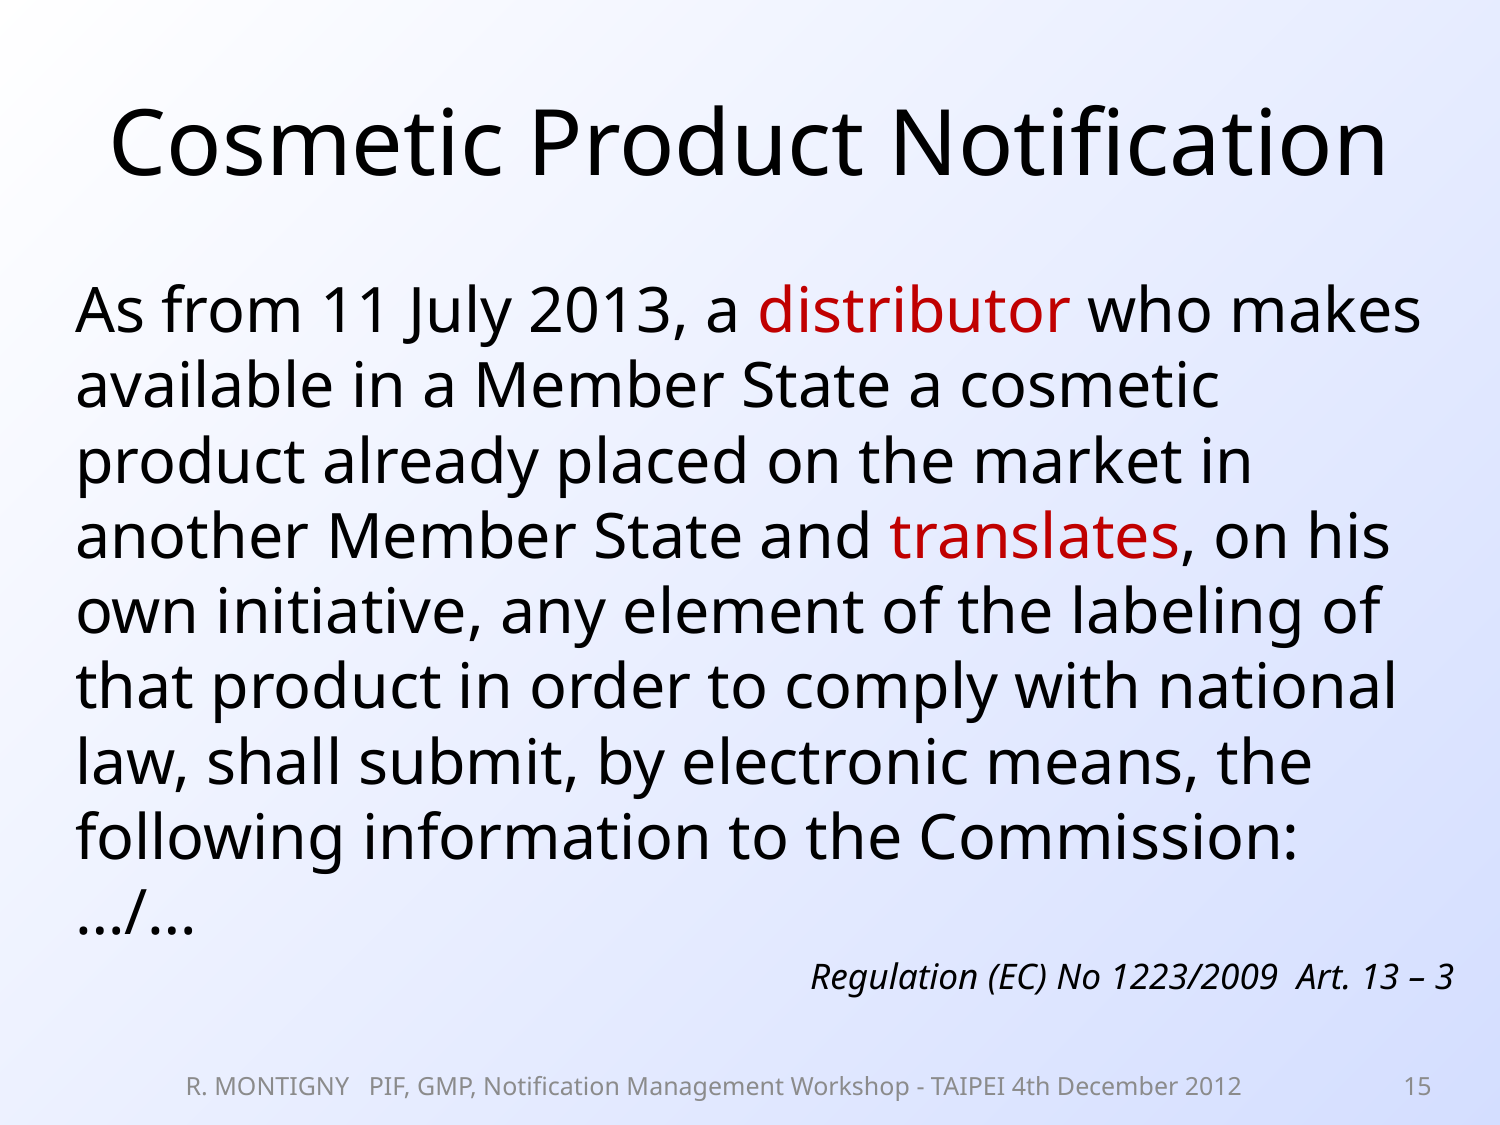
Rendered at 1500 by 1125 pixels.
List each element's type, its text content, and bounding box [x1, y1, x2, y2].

slide_number 15 [1364, 1057, 1447, 1118]
list As from 11 July 2013, a distributor who makes available in a Member State a cosmetic product already placed on the market in another Member State and translates, on his own initiative, any element of the labeling of that product in order to comply with national law, shall submit, by electronic means, the following information to the Commission: …/… Regulation (EC) No 1223/2009 Art. 13 – 3 [75, 262, 1471, 1005]
footer R. MONTIGNY PIF, GMP, Notification Management Workshop - TAIPEI 4th December 2012 [88, 1057, 1341, 1118]
title Cosmetic Product Notification [75, 45, 1425, 233]
